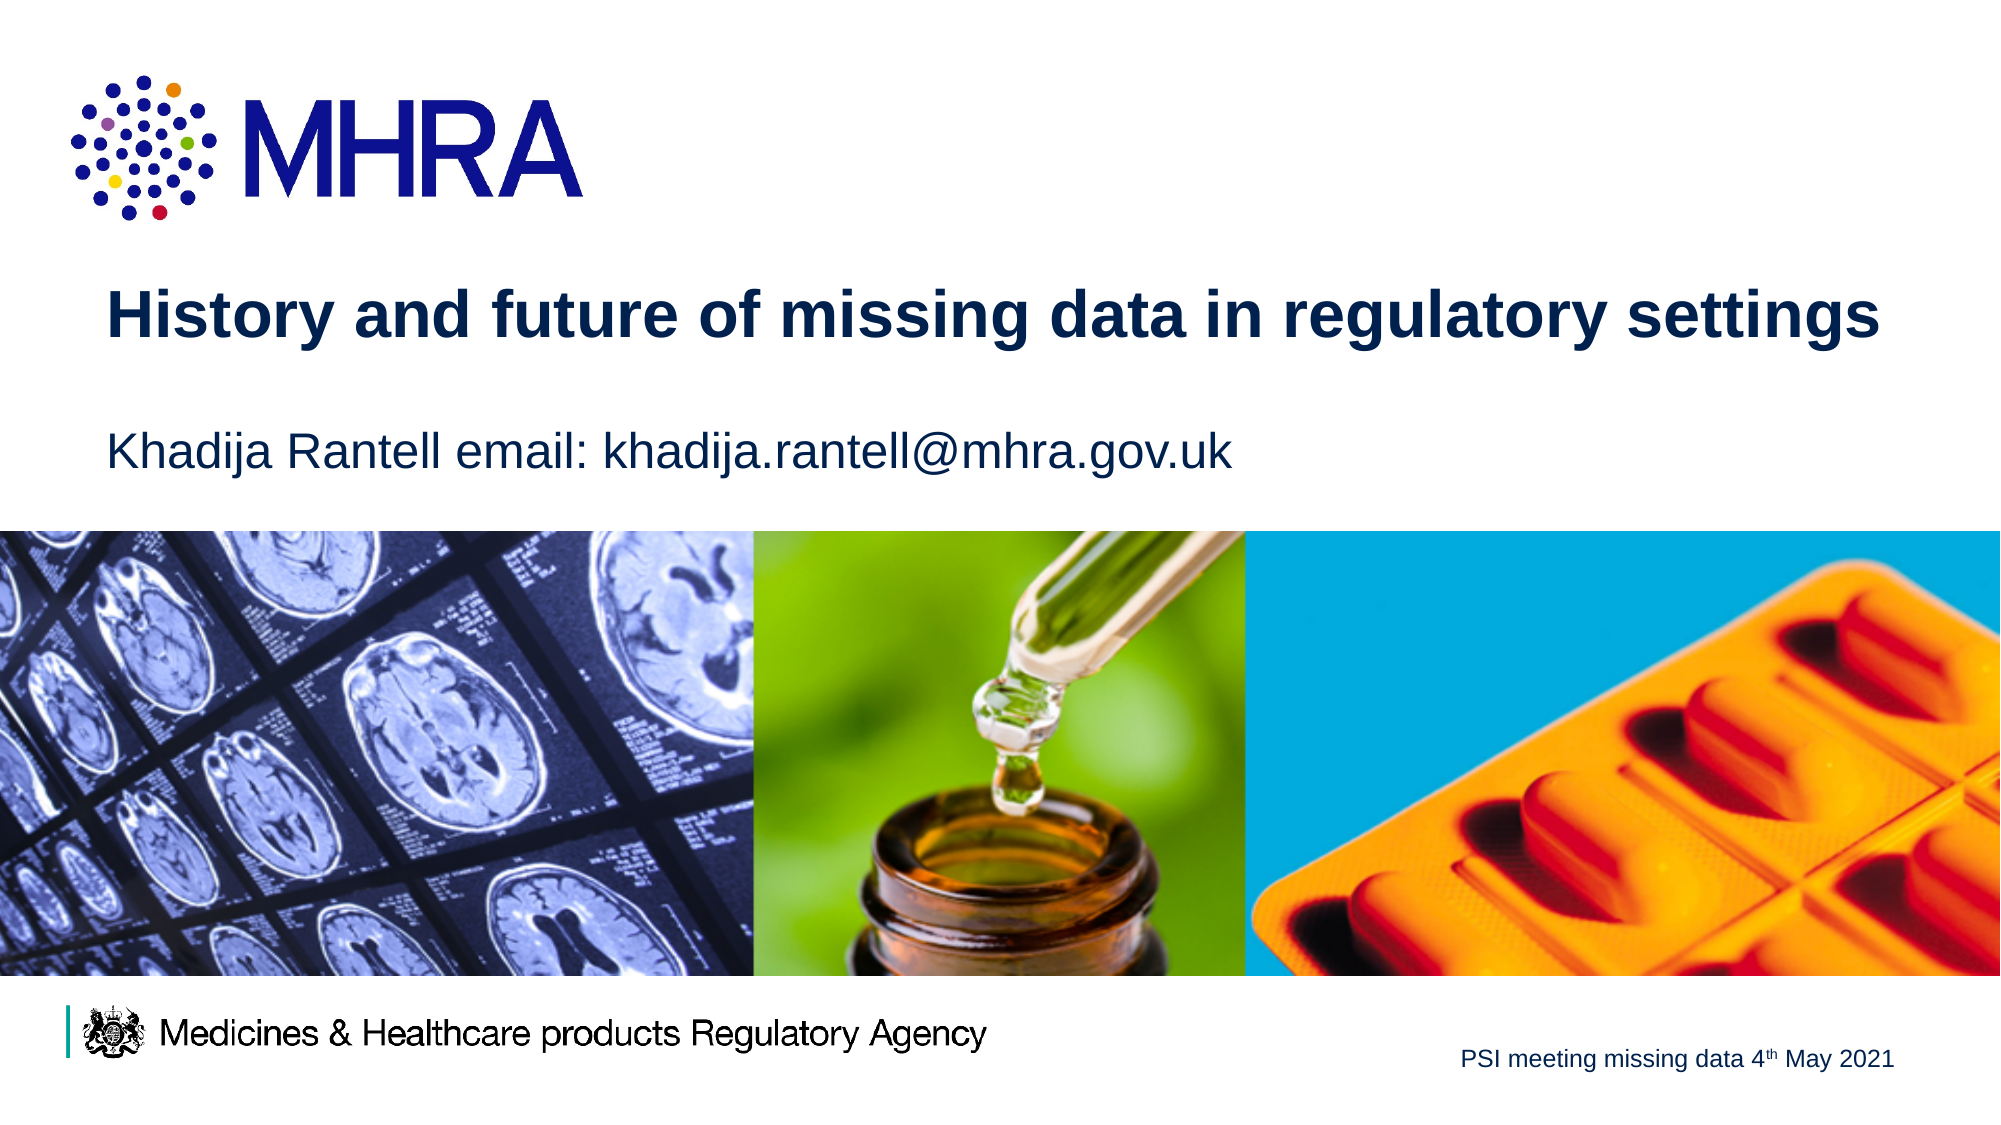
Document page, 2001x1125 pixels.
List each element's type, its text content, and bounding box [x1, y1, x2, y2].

title History and future of missing data in regulatory settings [106, 282, 1894, 403]
picture [66, 1005, 987, 1063]
picture [1251, 558, 2000, 976]
picture [58, 57, 599, 238]
text_box PSI meeting missing data 4th May 2021 [1217, 1035, 1910, 1080]
picture [0, 531, 1245, 976]
subtitle Khadija Rantell email: khadija.rantell@mhra.gov.uk [106, 418, 1894, 509]
